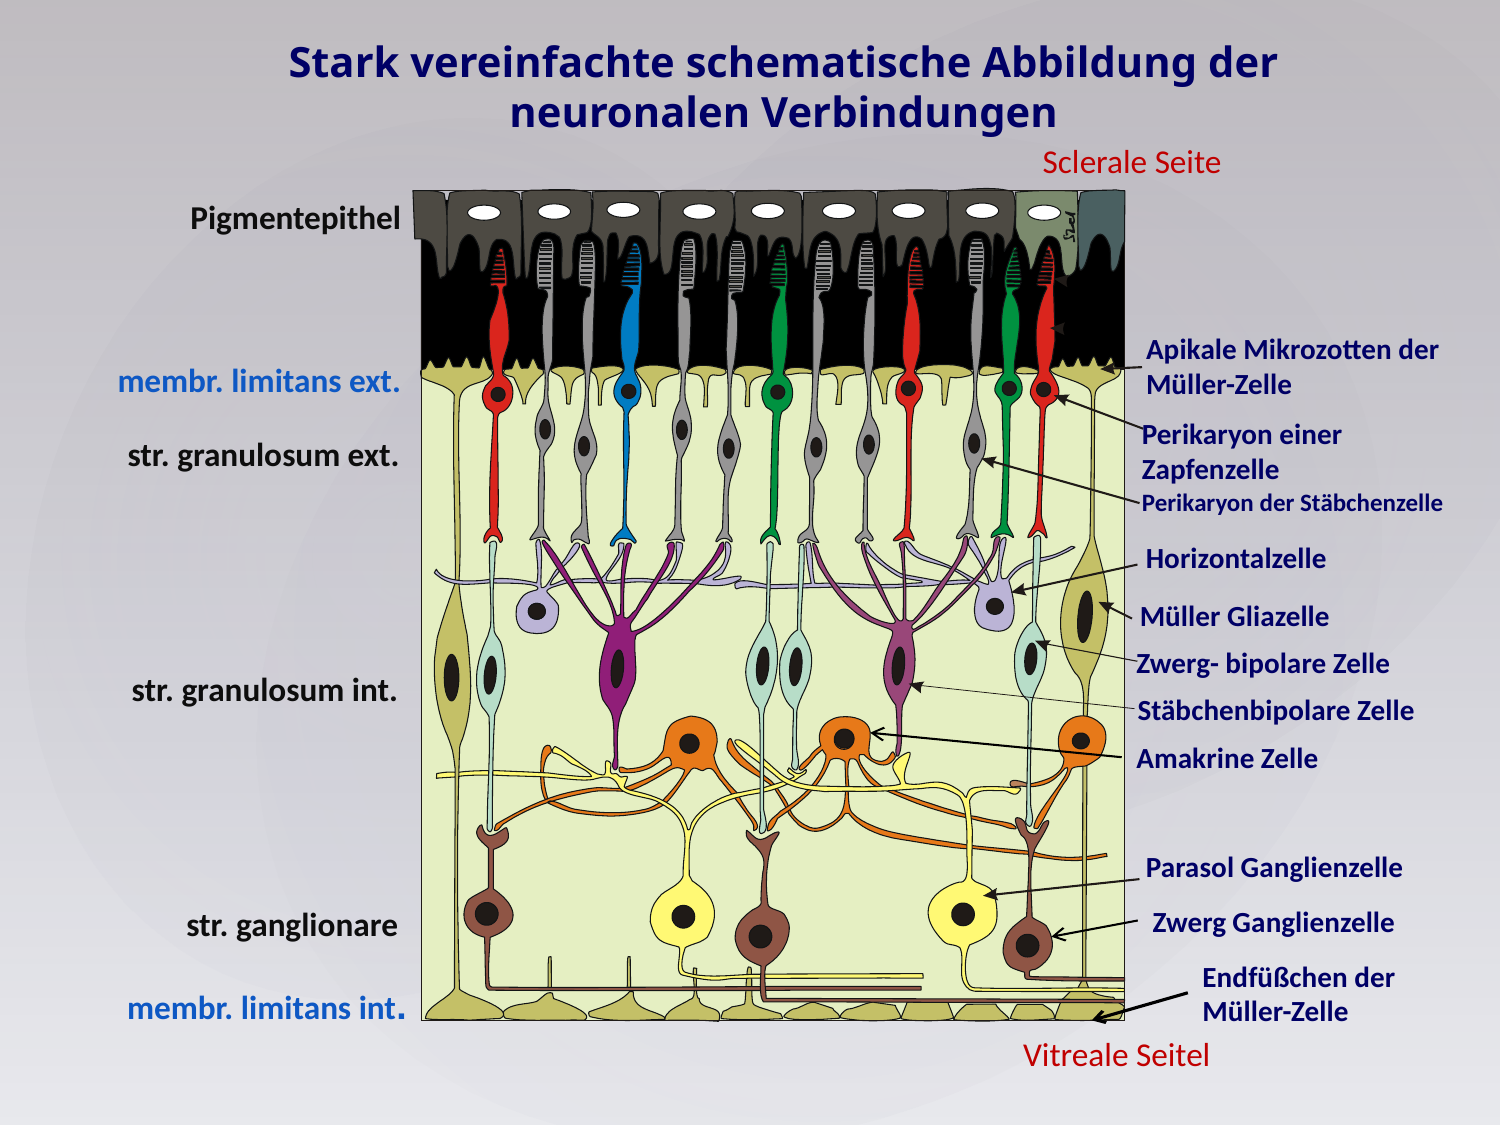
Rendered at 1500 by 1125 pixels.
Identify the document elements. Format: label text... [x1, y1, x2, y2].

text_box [1050, 920, 1139, 938]
text_box Vitreale Seitel [1023, 1035, 1211, 1074]
text_box Parasol Ganglienzelle [1135, 840, 1438, 891]
text_box Zwerg Ganglienzelle [1137, 895, 1437, 946]
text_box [869, 732, 1123, 759]
text_box Stäbchenbipolare Zelle [1135, 683, 1483, 734]
text_box Sclerale Seite [1027, 144, 1248, 188]
text_box Zwerg- bipolare Zelle [1135, 636, 1423, 683]
text_box Pigmentepithel [138, 195, 402, 236]
text_box Amakrine Zelle [1135, 732, 1382, 783]
text_box Perikaryon einer Zapfenzelle [1135, 408, 1438, 478]
text_box Apikale Mikrozotten der Müller-Zelle [1145, 330, 1444, 401]
text_box Endfüßchen der Müller-Zelle [1187, 950, 1418, 1036]
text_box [443, 188, 1093, 958]
text_box str. granulosum ext. [109, 432, 400, 473]
text_box Stark vereinfachte schematische Abbildung der neuronalen Verbindungen [246, 28, 1321, 144]
text_box membr. limitans int. [110, 981, 407, 1027]
text_box Perikaryon der Stäbchenzelle [1135, 478, 1500, 524]
text_box membr. limitans ext. [80, 359, 402, 400]
text_box str. ganglionare [145, 903, 399, 944]
text_box Horizontalzelle [1135, 532, 1366, 582]
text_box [419, 187, 1126, 1022]
text_box Müller Gliazelle [1135, 589, 1403, 636]
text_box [1091, 992, 1189, 1021]
text_box str. granulosum int. [111, 668, 399, 709]
